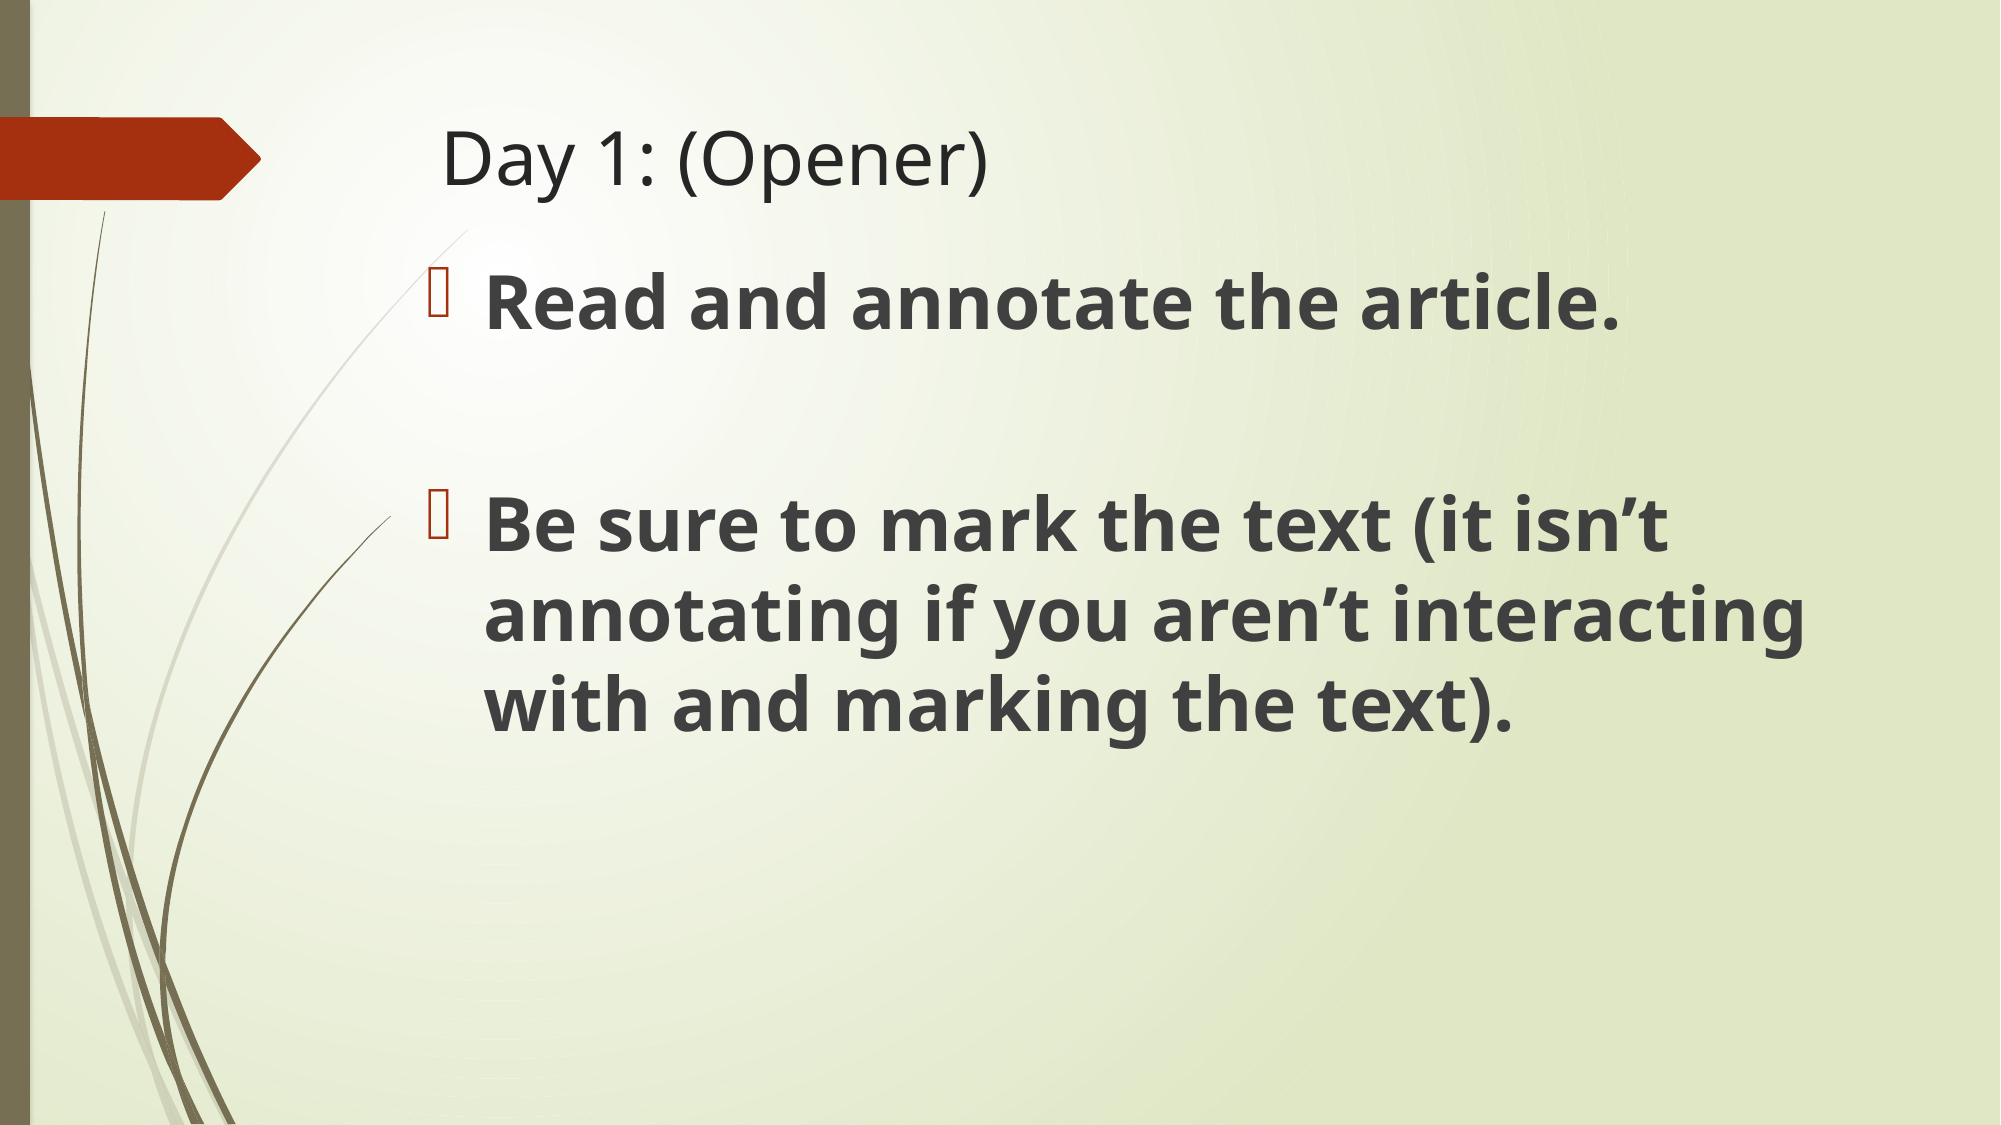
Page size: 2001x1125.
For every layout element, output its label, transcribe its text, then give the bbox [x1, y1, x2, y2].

list Read and annotate the article. Be sure to mark the text (it isn’t annotating if you aren’t interacting with and marking the text). [411, 247, 1875, 867]
title Day 1: (Opener) [425, 102, 1888, 313]
